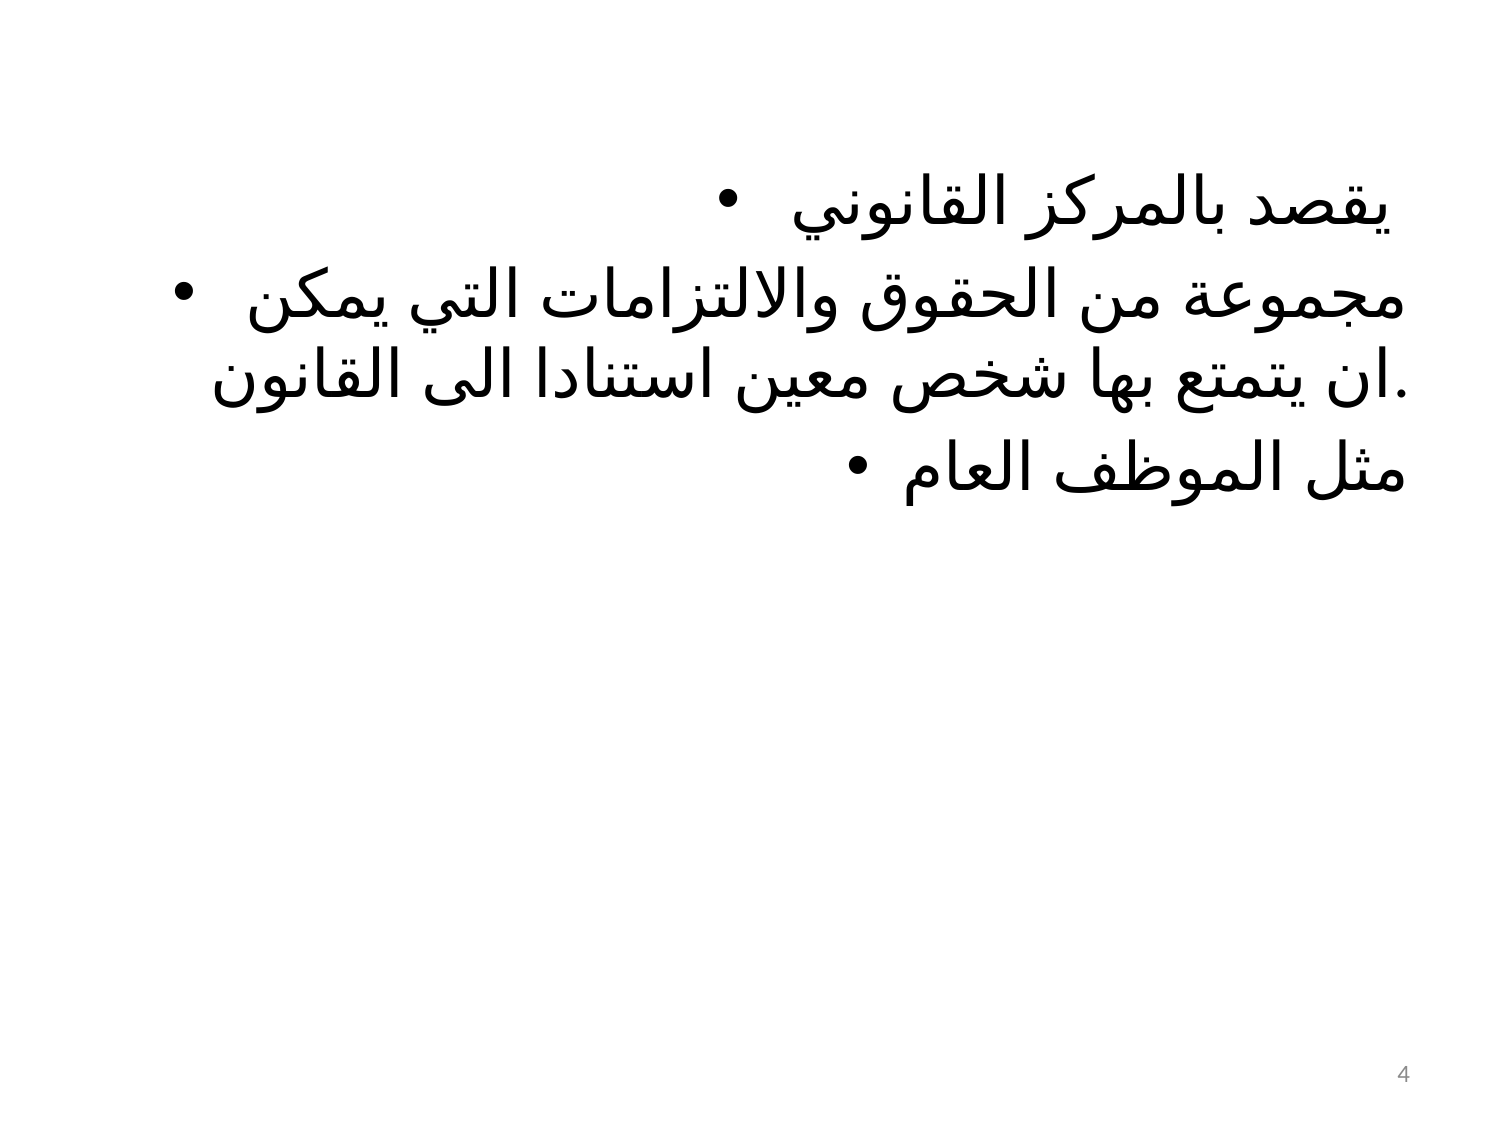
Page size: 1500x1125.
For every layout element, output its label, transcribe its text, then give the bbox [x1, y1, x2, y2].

list يقصد بالمركز القانوني مجموعة من الحقوق والالتزامات التي يمكن ان يتمتع بها شخص معين استنادا الى القانون. مثل الموظف العام [75, 149, 1425, 1005]
slide_number 4 [1074, 1042, 1425, 1103]
